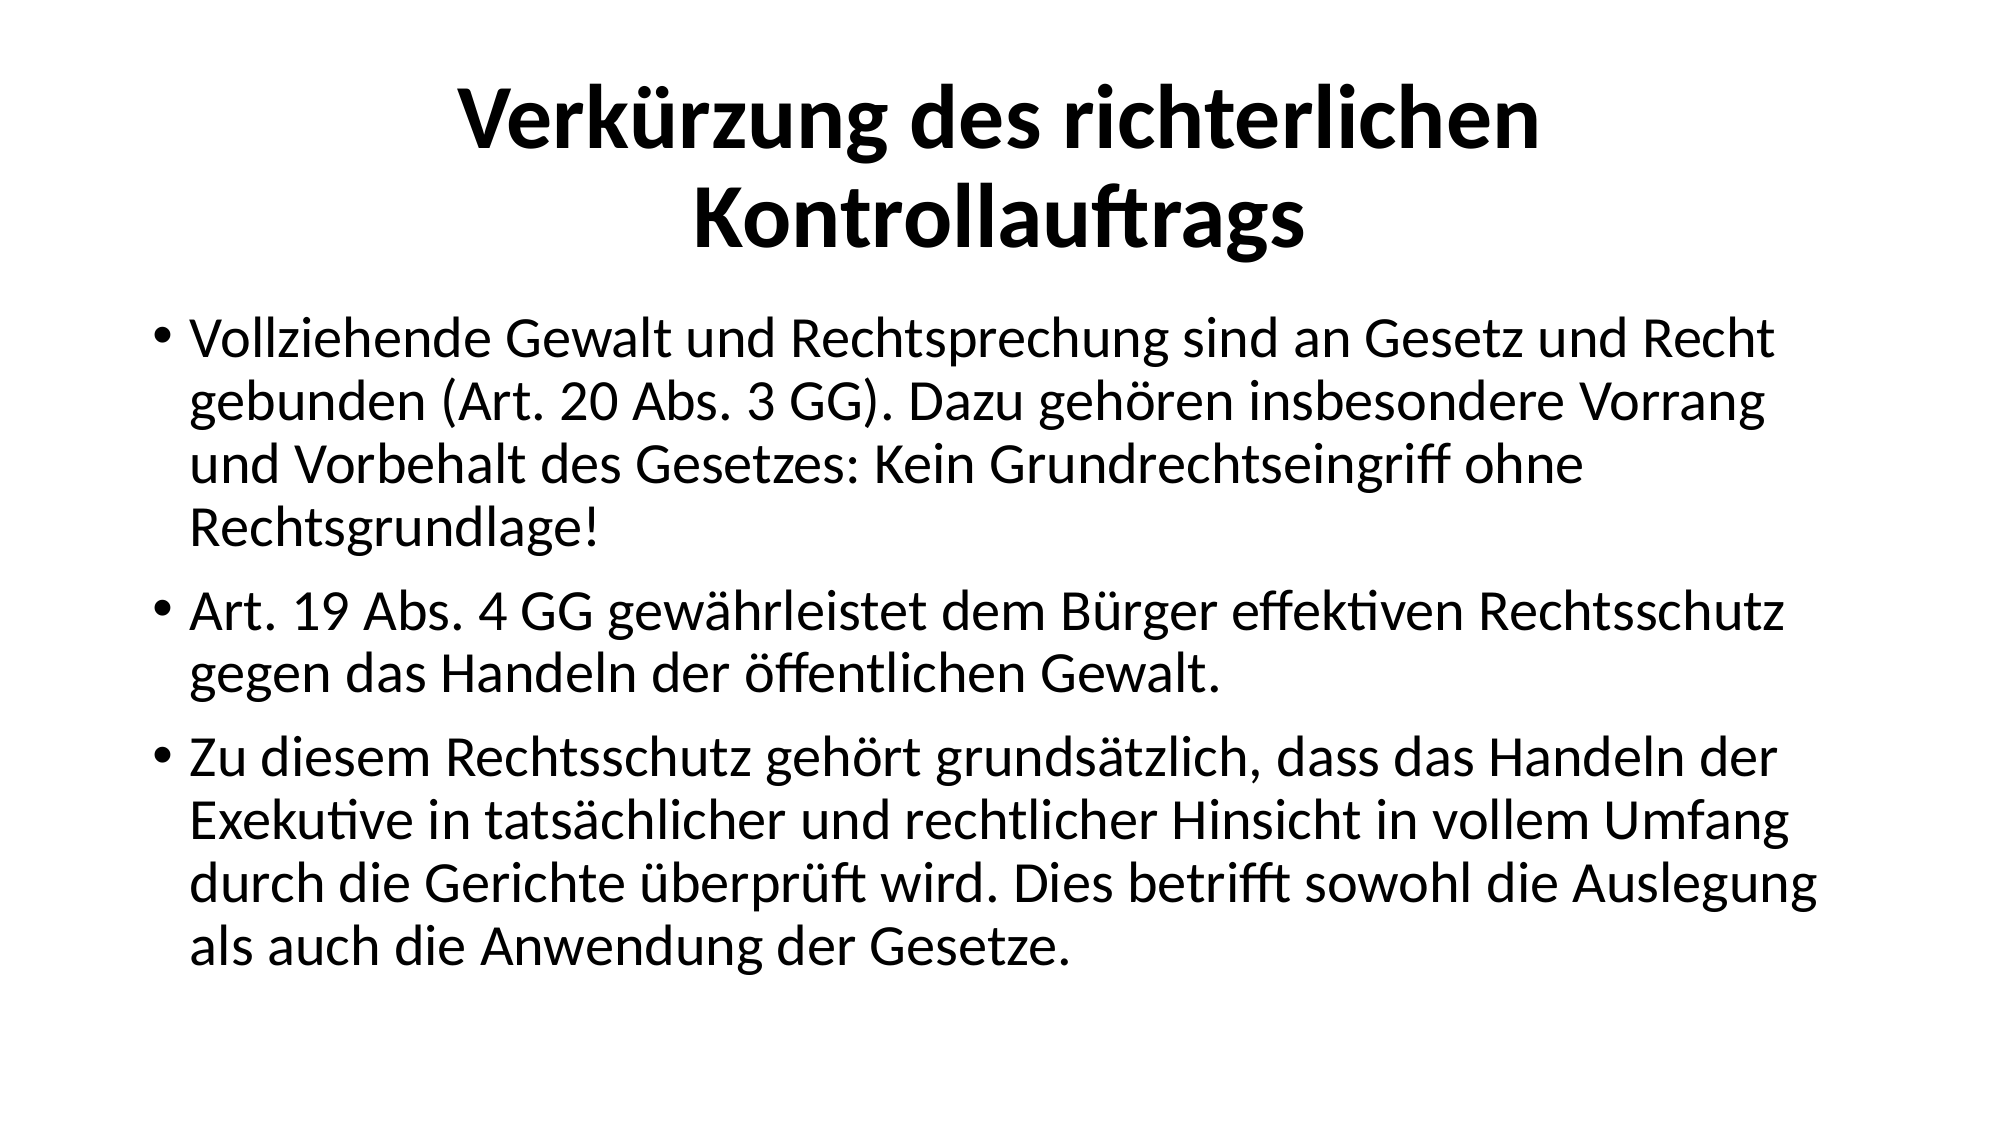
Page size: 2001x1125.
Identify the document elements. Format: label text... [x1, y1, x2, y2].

title Verkürzung des richterlichen Kontrollauftrags [137, 59, 1863, 278]
list Vollziehende Gewalt und Rechtsprechung sind an Gesetz und Recht gebunden (Art. 20 Abs. 3 GG). Dazu gehören insbesondere Vorrang und Vorbehalt des Gesetzes: Kein Grundrechtseingriff ohne Rechtsgrundlage! Art. 19 Abs. 4 GG gewährleistet dem Bürger effektiven Rechtsschutz gegen das Handeln der öffentlichen Gewalt. Zu diesem Rechtsschutz gehört grundsätzlich, dass das Handeln der Exekutive in tatsächlicher und rechtlicher Hinsicht in vollem Umfang durch die Gerichte überprüft wird. Dies betrifft sowohl die Auslegung als auch die Anwendung der Gesetze. [137, 299, 1863, 1014]
